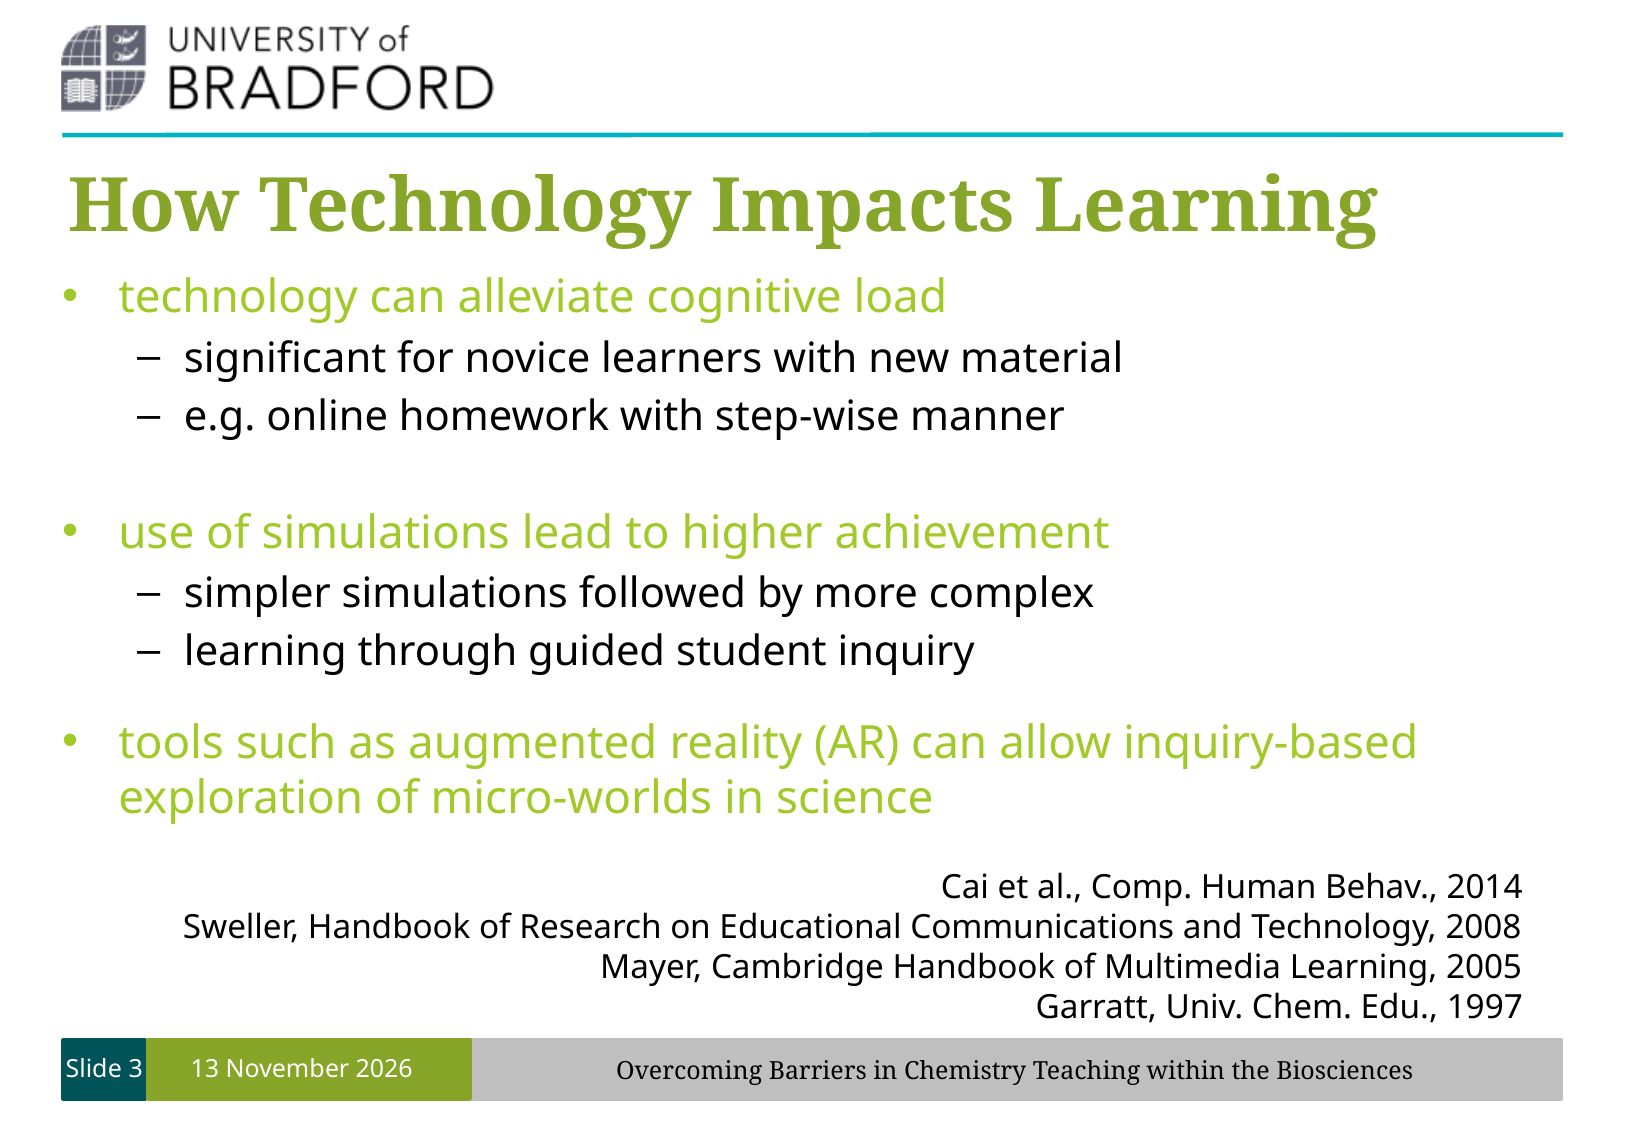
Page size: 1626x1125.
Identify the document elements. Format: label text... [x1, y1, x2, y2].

slide_number Slide 3 [62, 1039, 147, 1100]
list technology can alleviate cognitive load significant for novice learners with new material e.g. online homework with step-wise manner use of simulations lead to higher achievement simpler simulations followed by more complex learning through guided student inquiry tools such as augmented reality (AR) can allow inquiry-based exploration of micro-worlds in science [62, 267, 1561, 1000]
footer Overcoming Barriers in Chemistry Teaching within the Biosciences [469, 1039, 1561, 1100]
picture [60, 24, 494, 112]
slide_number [148, 1039, 469, 1100]
text_box Cai et al., Comp. Human Behav., 2014 Sweller, Handbook of Research on Educational Communications and Technology, 2008 Mayer, Cambridge Handbook of Multimedia Learning, 2005 Garratt, Univ. Chem. Edu., 1997 [167, 857, 1539, 1033]
title How Technology Impacts Learning [68, 137, 1461, 266]
